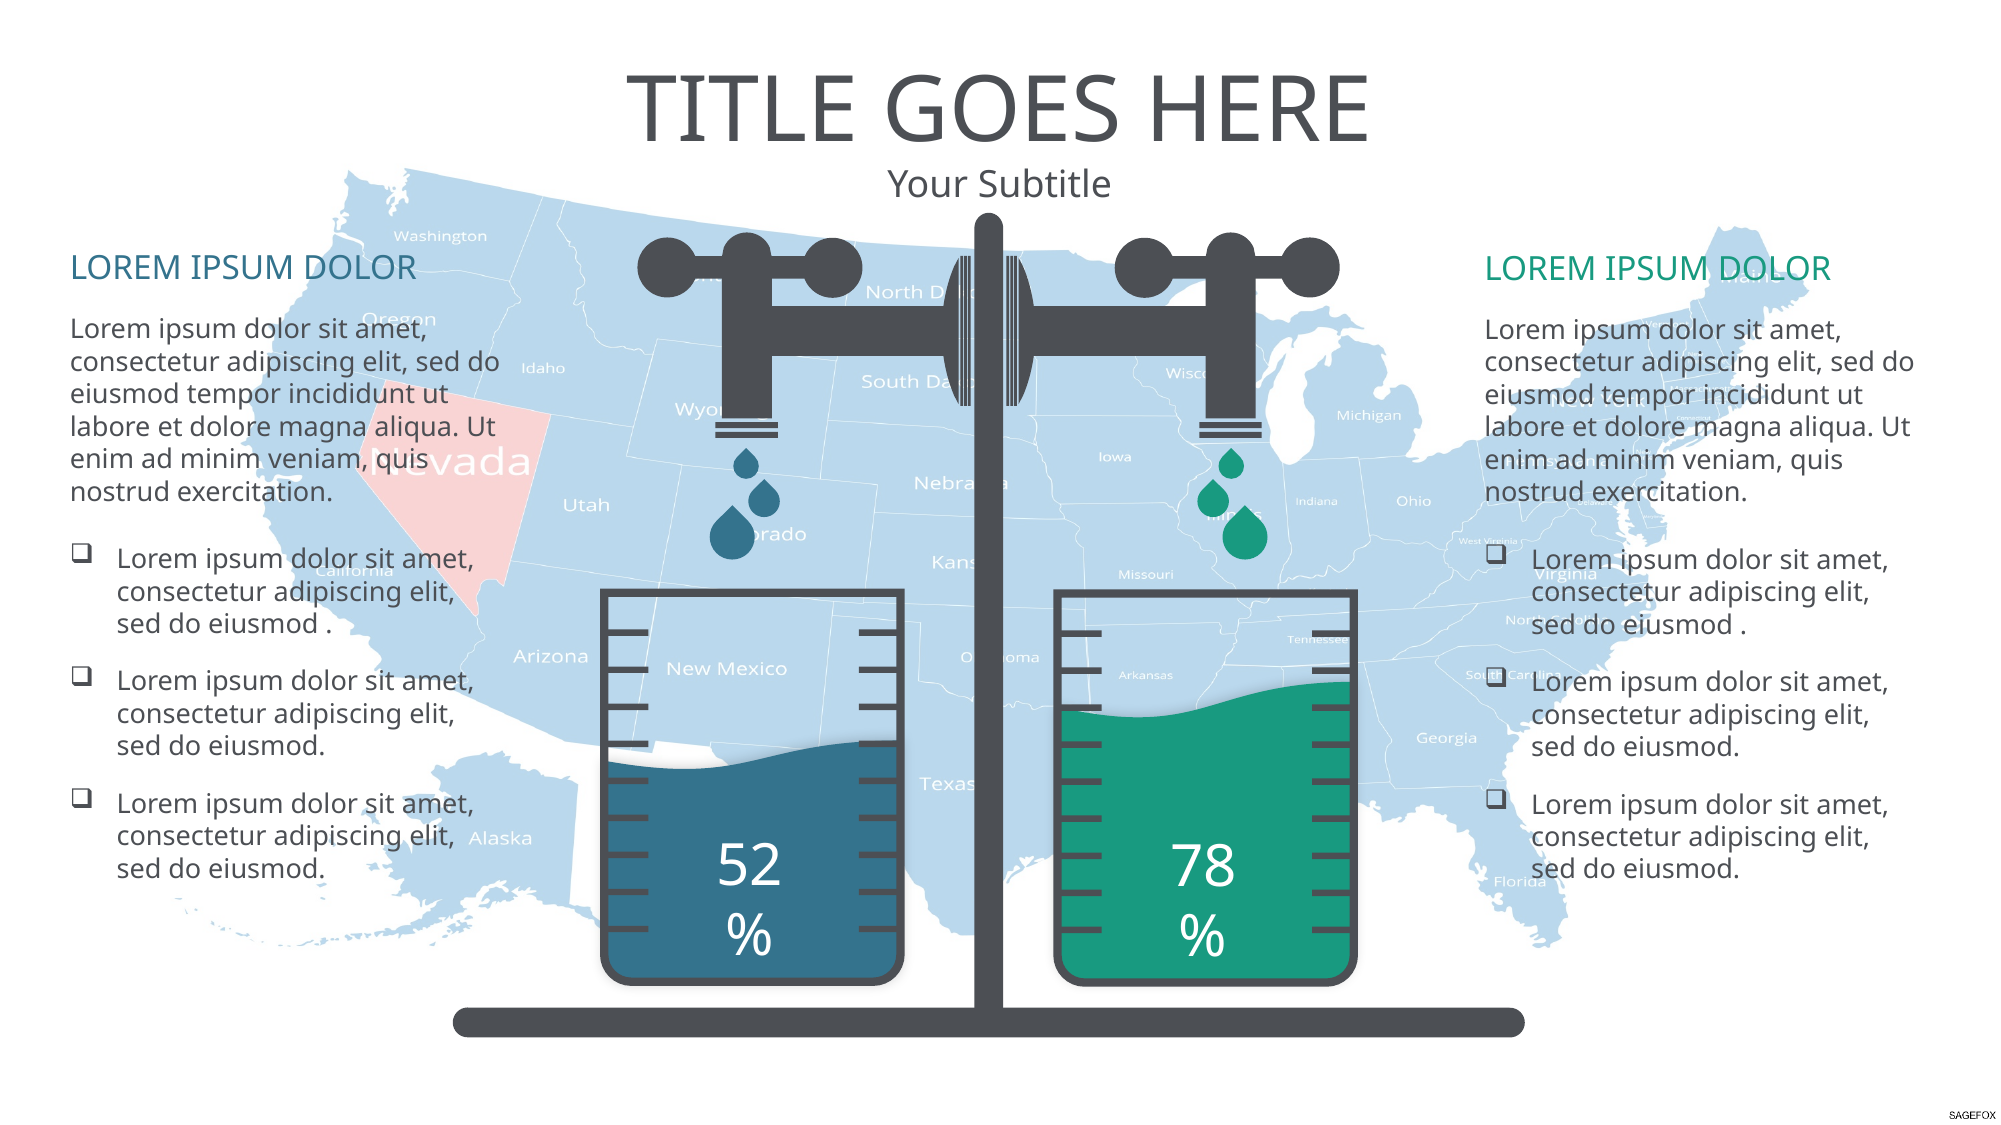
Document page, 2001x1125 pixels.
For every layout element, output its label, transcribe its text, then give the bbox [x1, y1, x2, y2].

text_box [1197, 453, 1268, 560]
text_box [602, 592, 903, 982]
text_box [1006, 232, 1340, 438]
text_box [451, 1006, 1526, 1039]
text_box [637, 232, 971, 438]
text_box [973, 211, 1005, 1024]
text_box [1055, 593, 1356, 983]
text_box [709, 453, 780, 560]
text_box LOREM IPSUM DOLOR Lorem ipsum dolor sit amet, consectetur adipiscing elit, sed do eiusmod tempor incididunt ut labore et dolore magna aliqua. Ut enim ad minim veniam, quis nostrud exercitation. Lorem ipsum dolor sit amet, consectetur adipiscing elit, sed do eiusmod . Lorem ipsum dolor sit amet, consectetur adipiscing elit, sed do eiusmod. Lorem ipsum dolor sit amet, consectetur adipiscing elit, sed do eiusmod. [1469, 239, 1931, 892]
picture [1925, 0, 2001, 1125]
text_box LOREM IPSUM DOLOR Lorem ipsum dolor sit amet, consectetur adipiscing elit, sed do eiusmod tempor incididunt ut labore et dolore magna aliqua. Ut enim ad minim veniam, quis nostrud exercitation. Lorem ipsum dolor sit amet, consectetur adipiscing elit, sed do eiusmod . Lorem ipsum dolor sit amet, consectetur adipiscing elit, sed do eiusmod. Lorem ipsum dolor sit amet, consectetur adipiscing elit, sed do eiusmod. [55, 239, 516, 891]
text_box TITLE GOES HERE Your Subtitle [548, 42, 1452, 212]
